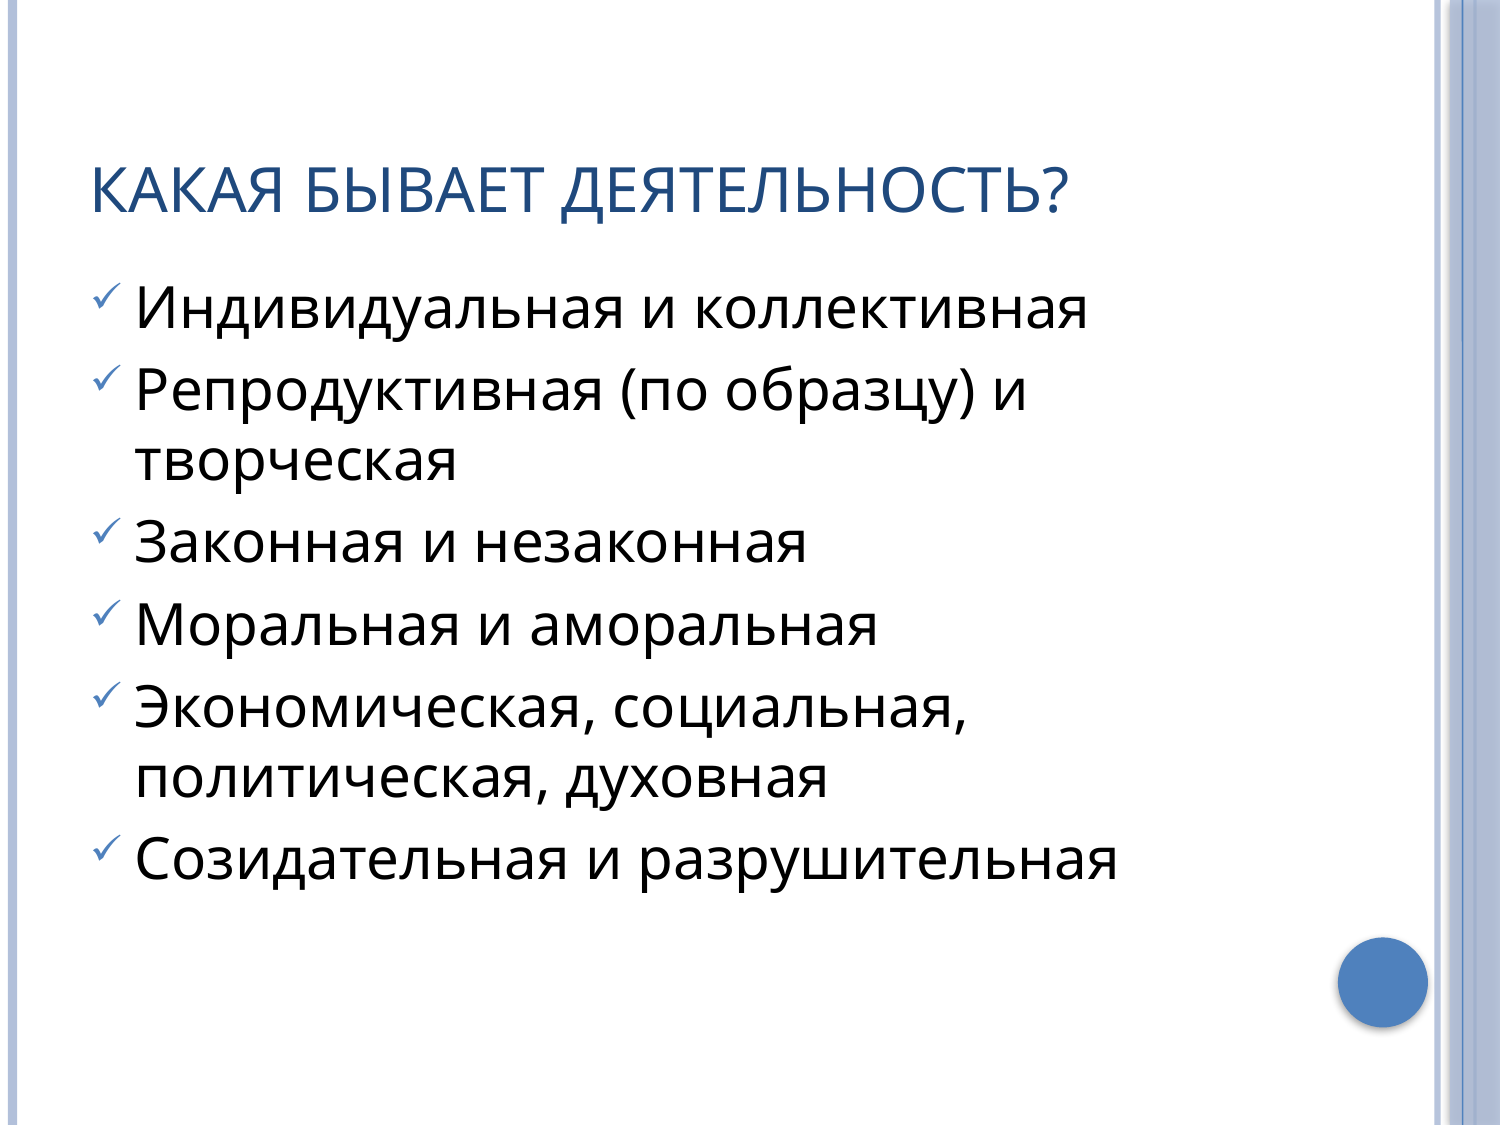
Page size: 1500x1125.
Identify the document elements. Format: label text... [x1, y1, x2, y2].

title Какая бывает деятельность? [75, 45, 1300, 233]
list Индивидуальная и коллективная Репродуктивная (по образцу) и творческая Законная и незаконная Моральная и аморальная Экономическая, социальная, политическая, духовная Созидательная и разрушительная [75, 262, 1300, 1062]
